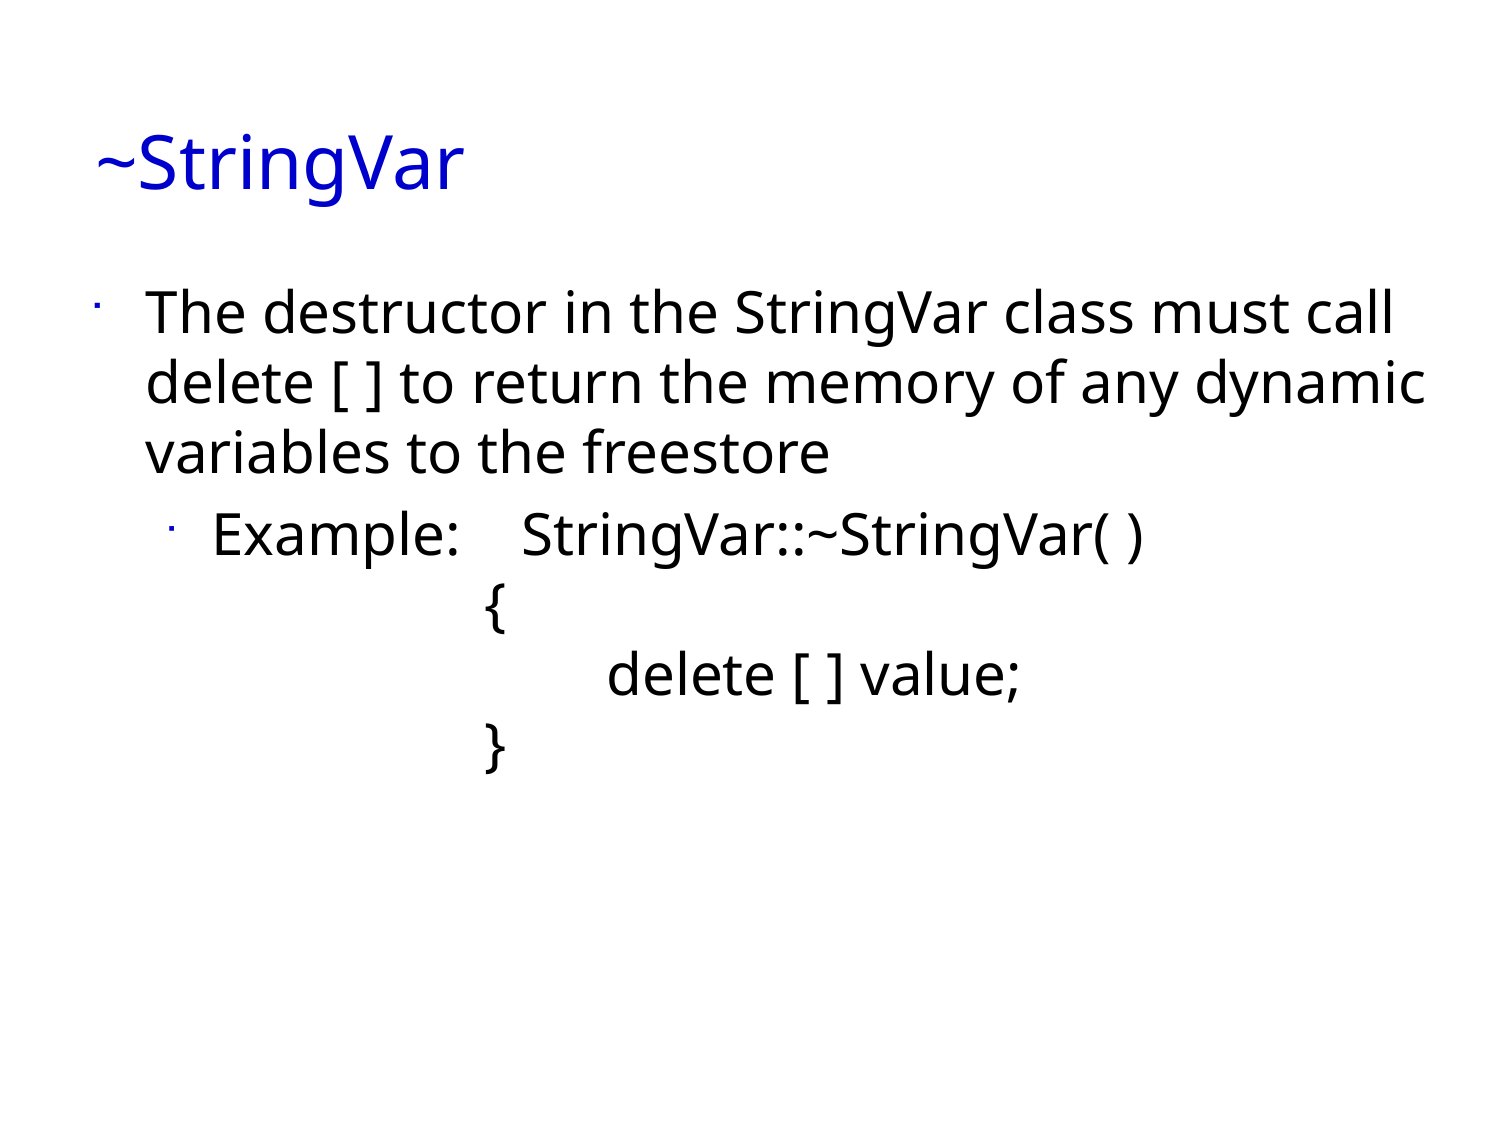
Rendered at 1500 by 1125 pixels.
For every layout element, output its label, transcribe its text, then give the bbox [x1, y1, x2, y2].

title ~StringVar [86, 0, 1451, 213]
list The destructor in the StringVar class must call delete [ ] to return the memory of any dynamic variables to the freestore Example: StringVar::~StringVar( ) { delete [ ] value; } [88, 274, 1451, 1125]
